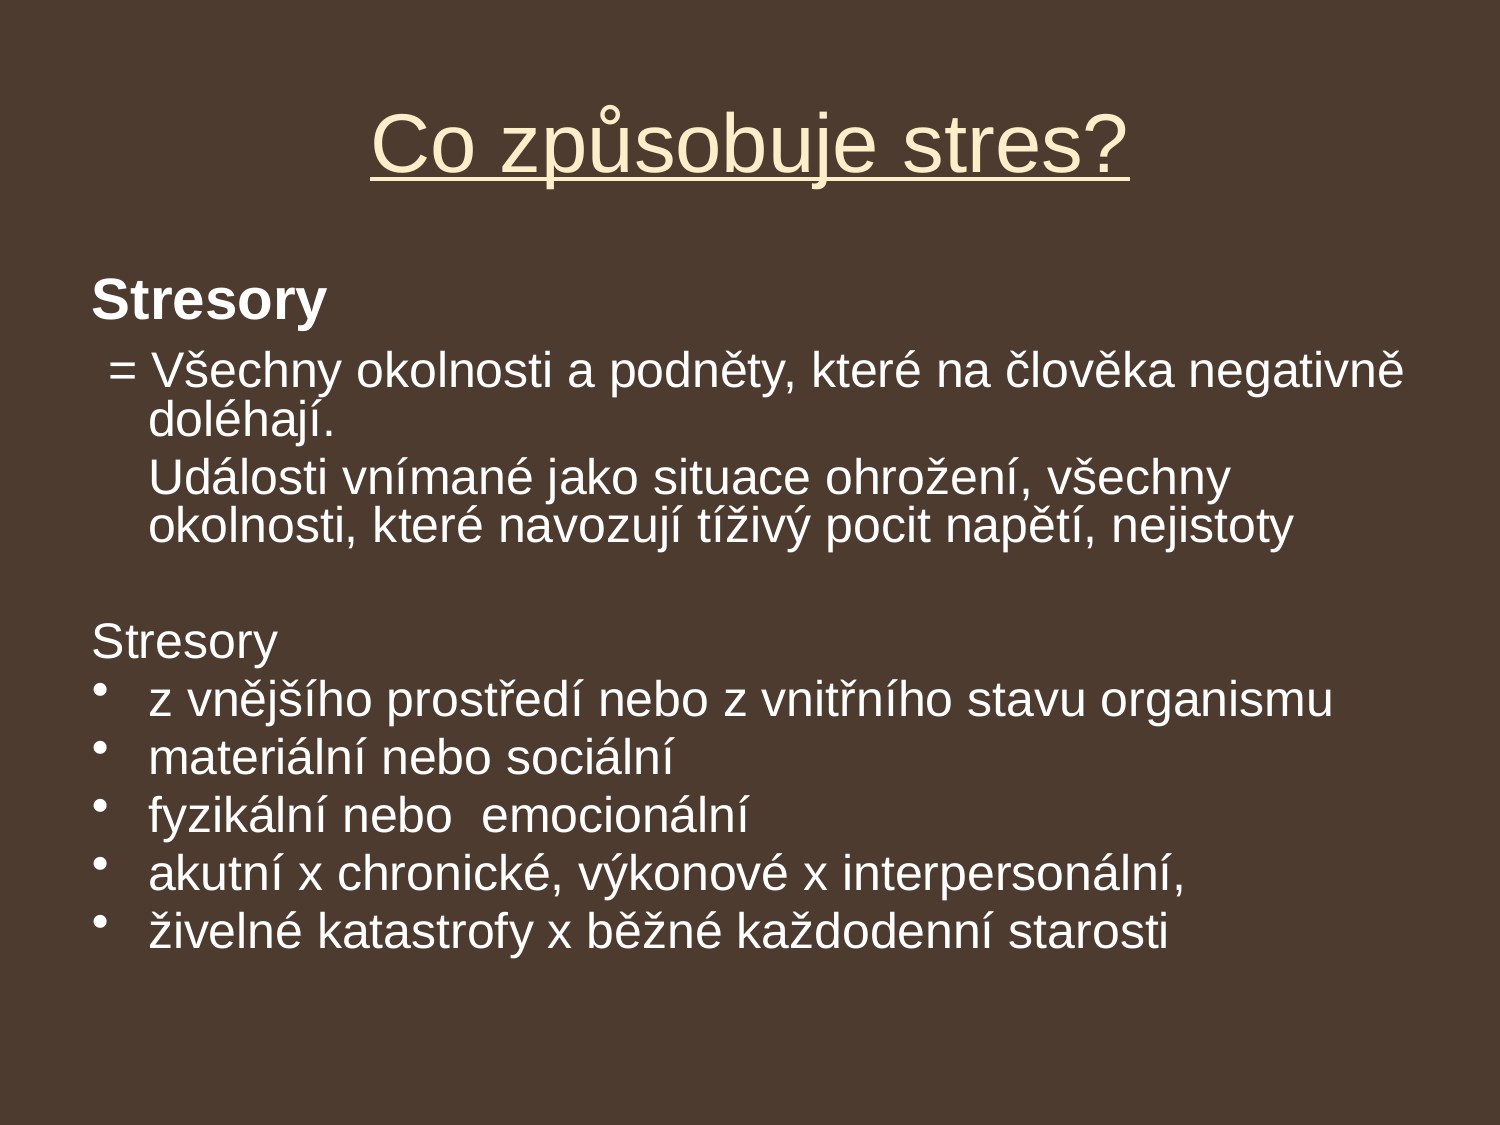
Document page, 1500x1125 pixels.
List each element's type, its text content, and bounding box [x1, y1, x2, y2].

title Co způsobuje stres? [75, 45, 1425, 233]
list Stresory = Všechny okolnosti a podněty, které na člověka negativně doléhají. Události vnímané jako situace ohrožení, všechny okolnosti, které navozují tíživý pocit napětí, nejistoty Stresory z vnějšího prostředí nebo z vnitřního stavu organismu materiální nebo sociální fyzikální nebo emocionální akutní x chronické, výkonové x interpersonální, živelné katastrofy x běžné každodenní starosti [76, 267, 1427, 1011]
